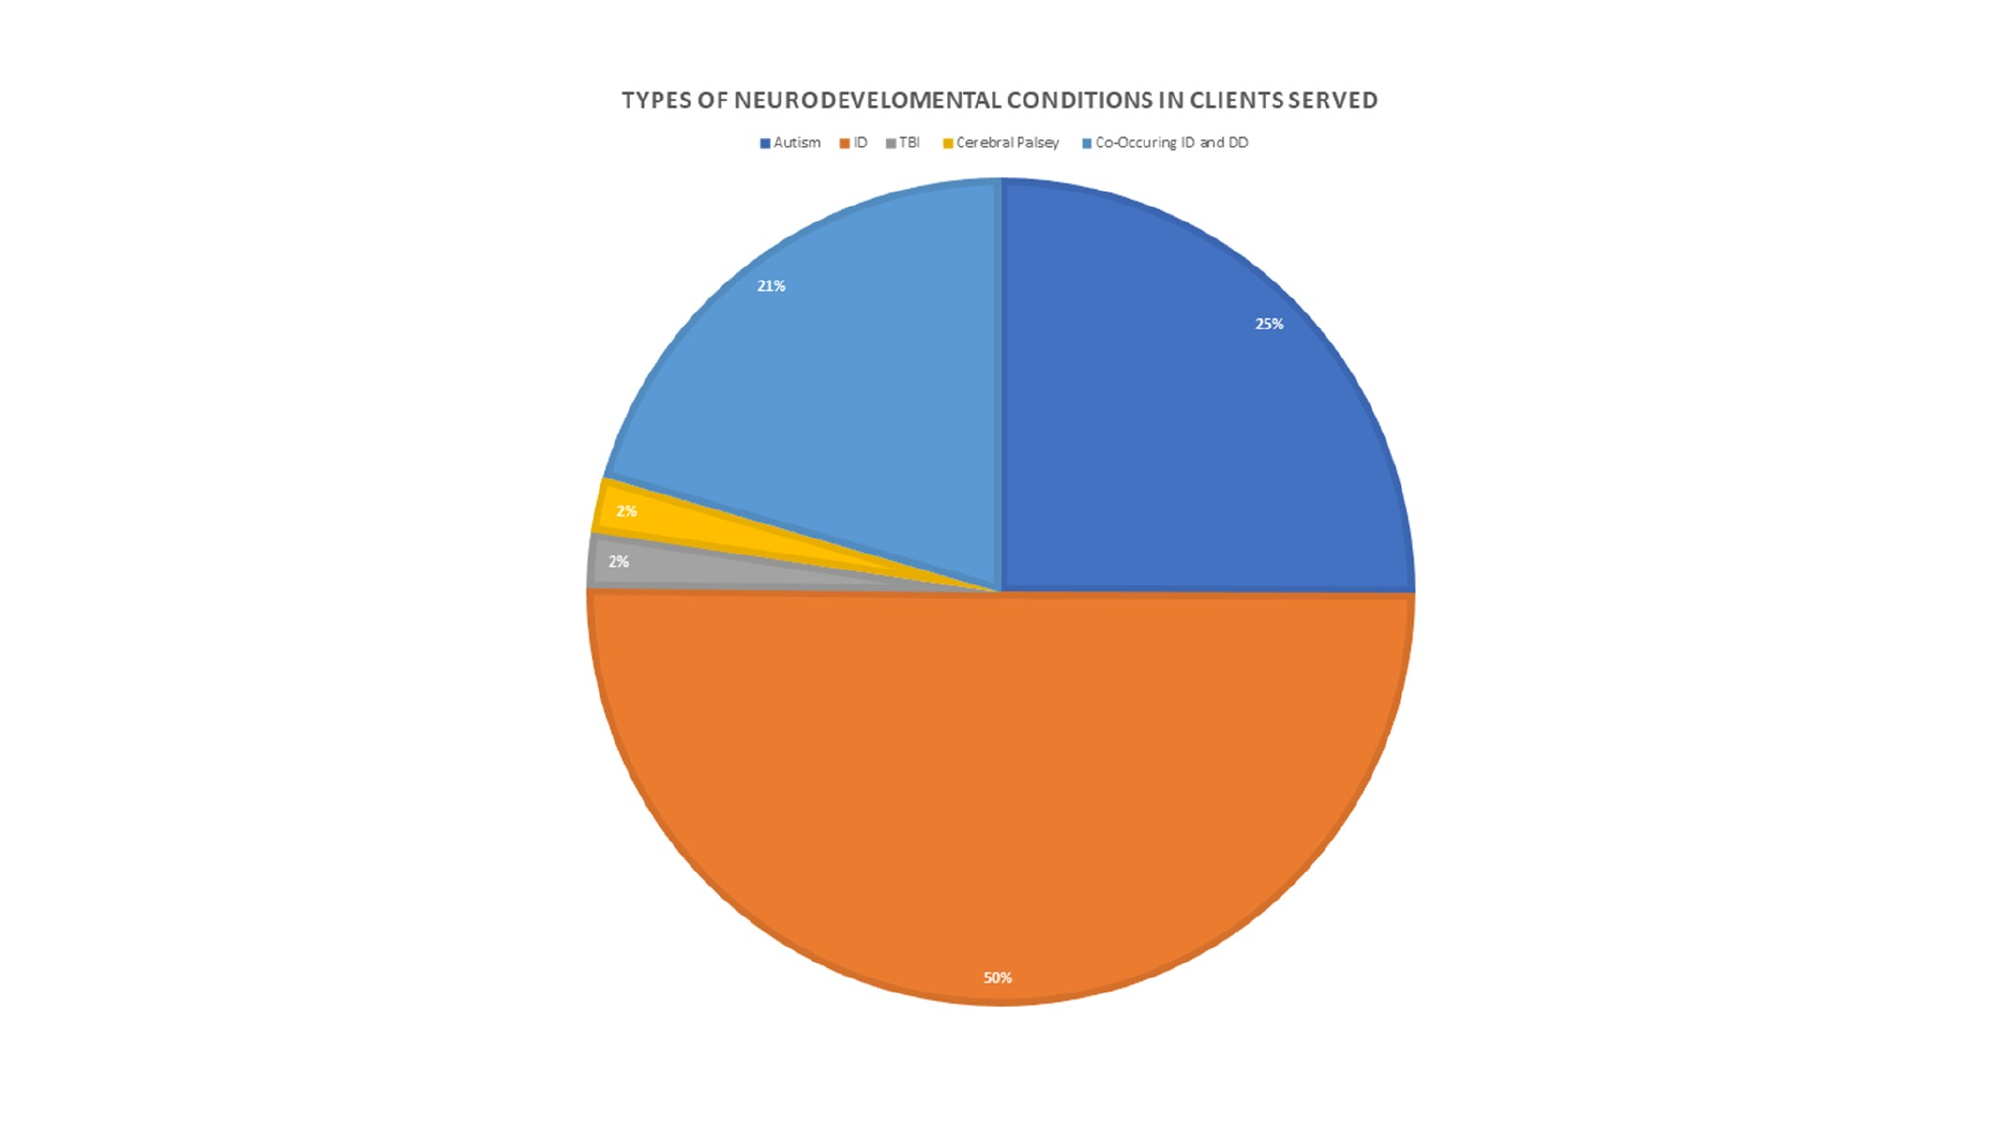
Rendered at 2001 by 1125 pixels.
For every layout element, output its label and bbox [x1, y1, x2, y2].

list [114, 40, 1916, 1054]
